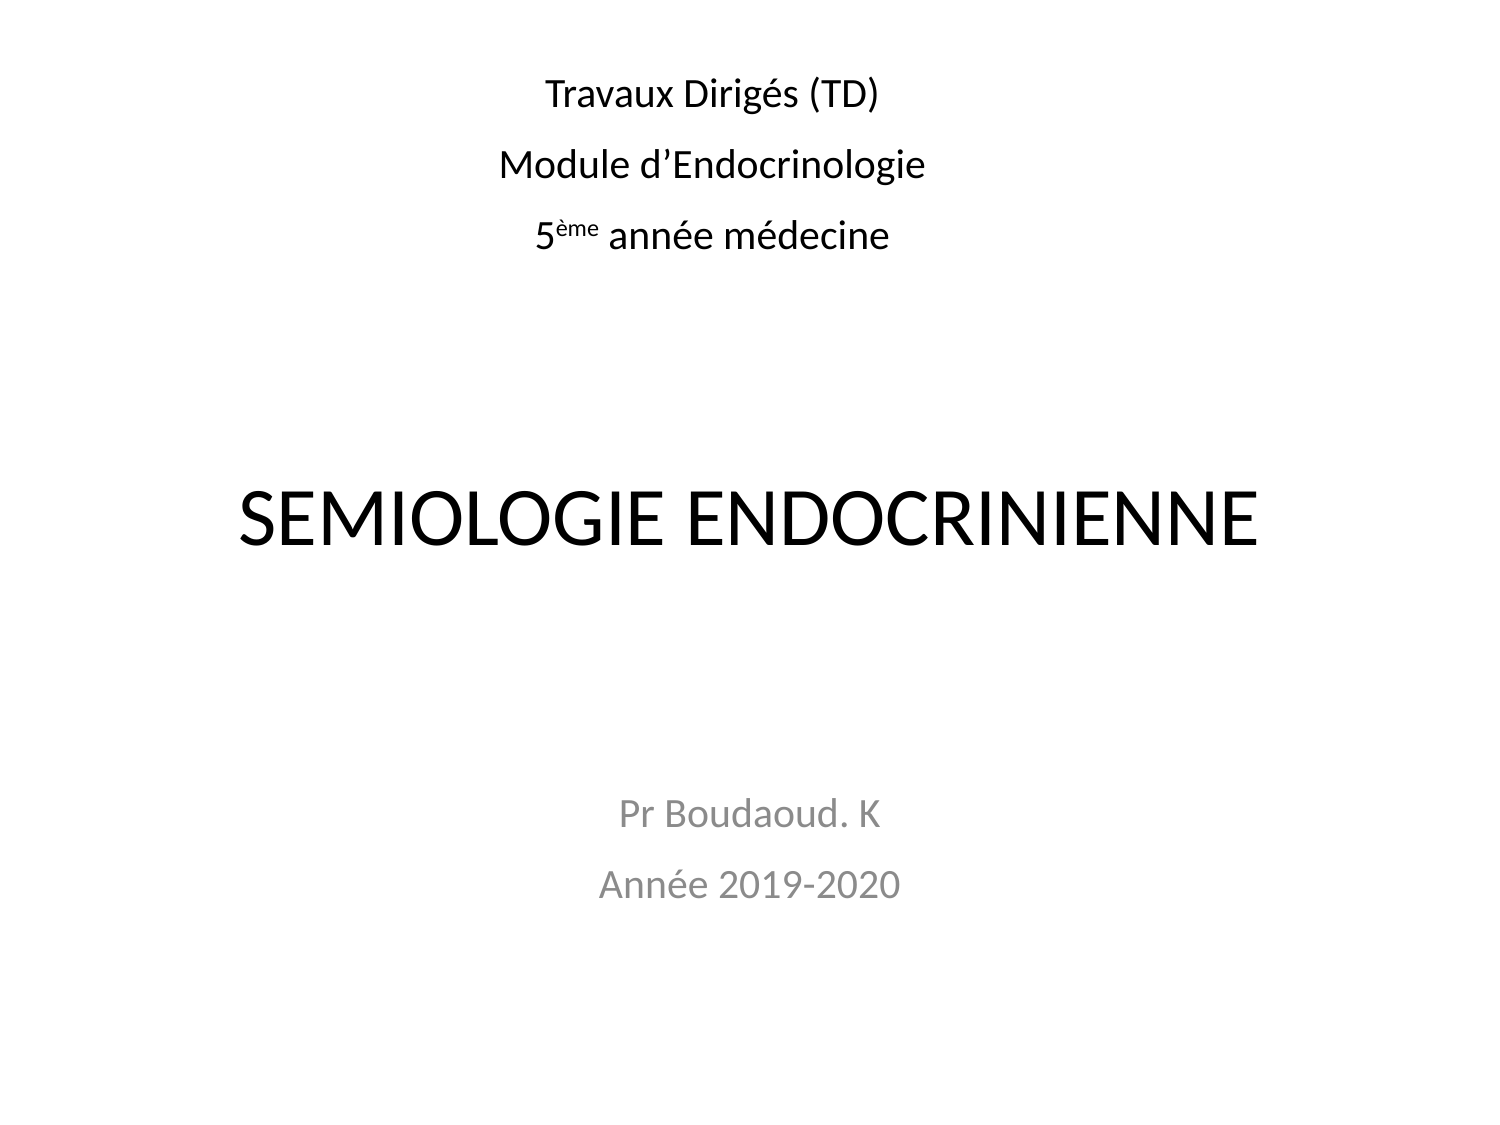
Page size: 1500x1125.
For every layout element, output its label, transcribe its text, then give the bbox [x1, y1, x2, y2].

subtitle Pr Boudaoud. K Année 2019-2020 [225, 778, 1275, 950]
text_box Travaux Dirigés (TD) Module d’Endocrinologie 5ème année médecine [187, 58, 1238, 270]
title SEMIOLOGIE ENDOCRINIENNE [112, 391, 1388, 633]
